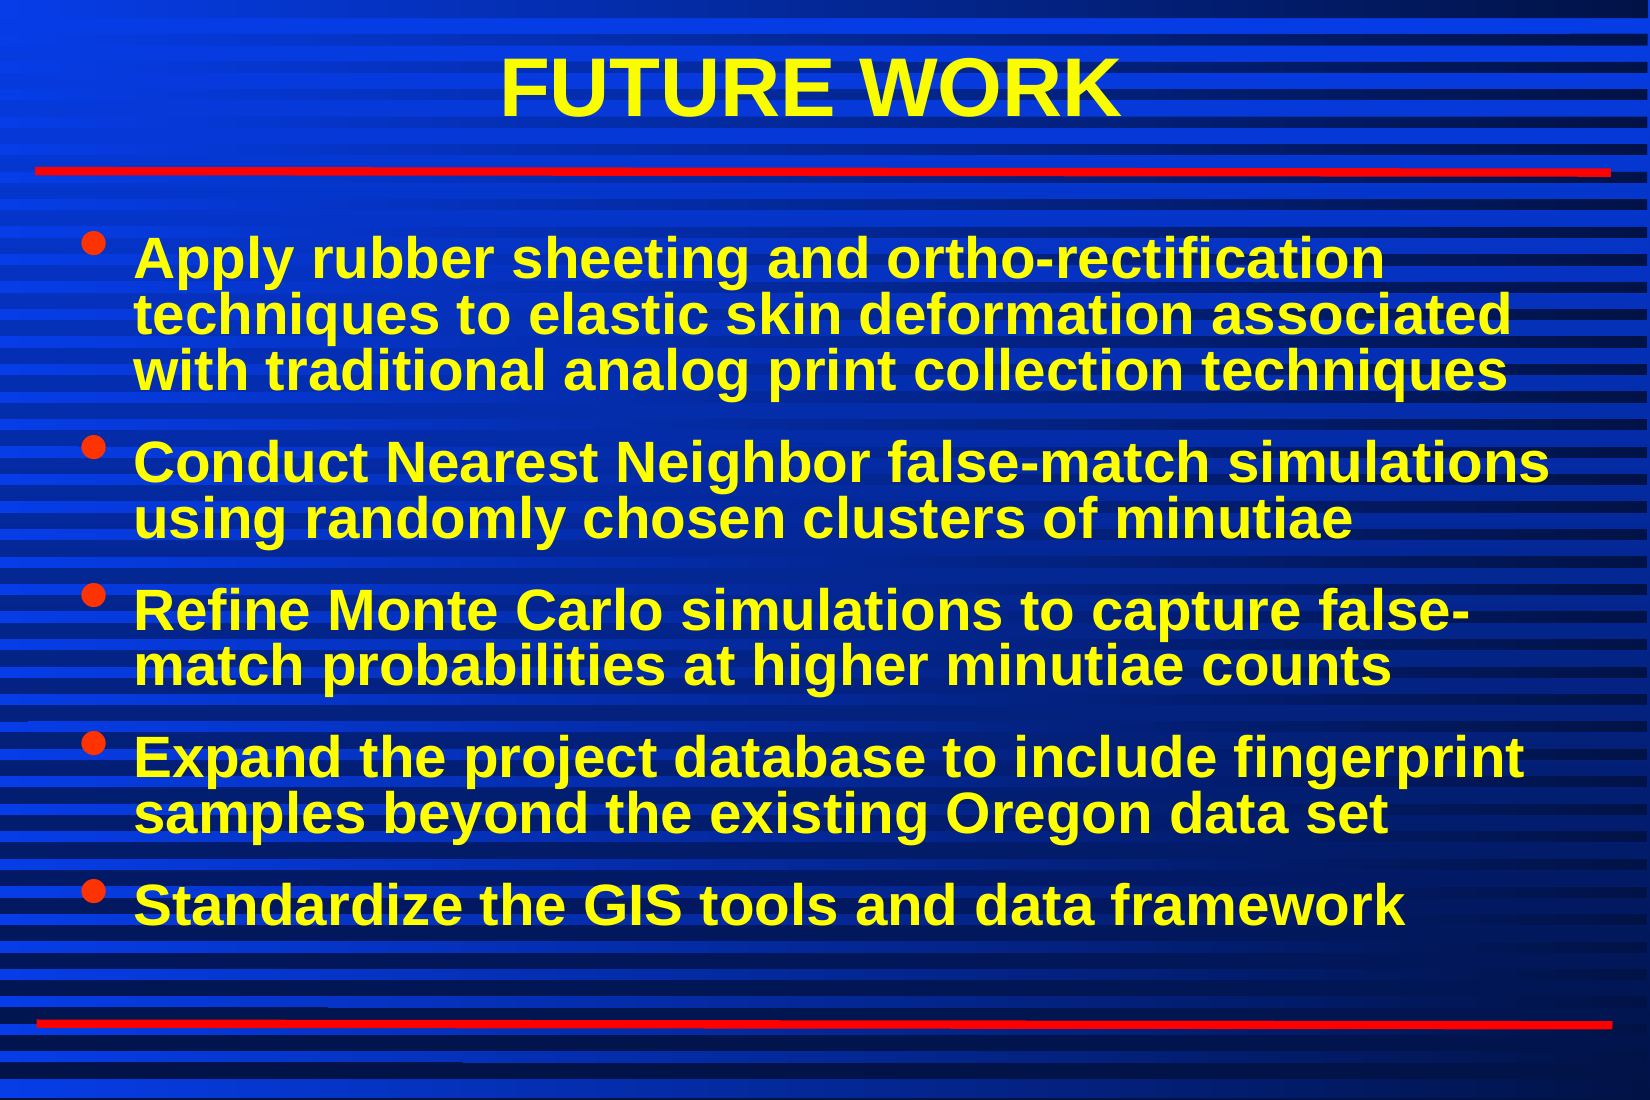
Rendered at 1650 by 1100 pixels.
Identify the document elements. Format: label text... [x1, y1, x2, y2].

text_box FUTURE WORK [68, 32, 1554, 135]
text_box Apply rubber sheeting and ortho-rectification techniques to elastic skin deformation associated with traditional analog print collection techniques Conduct Nearest Neighbor false-match simulations using randomly chosen clusters of minutiae Refine Monte Carlo simulations to capture false-match probabilities at higher minutiae counts Expand the project database to include fingerprint samples beyond the existing Oregon data set Standardize the GIS tools and data framework [63, 194, 1586, 1081]
